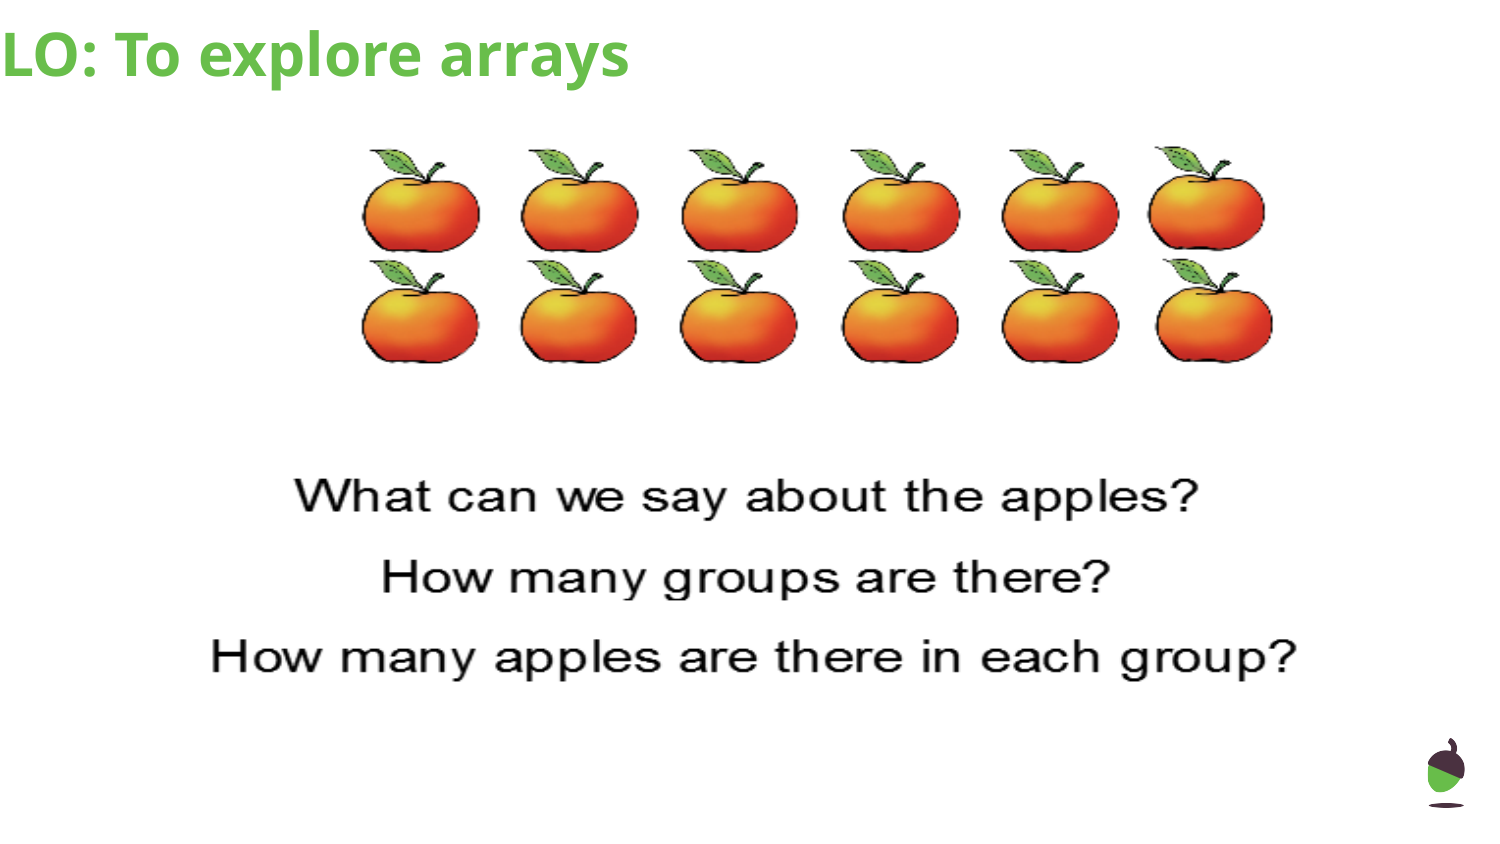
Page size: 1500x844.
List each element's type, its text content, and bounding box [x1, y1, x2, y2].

picture [1427, 738, 1465, 808]
picture [124, 110, 1381, 755]
text_box LO: To explore arrays [0, 0, 1500, 127]
